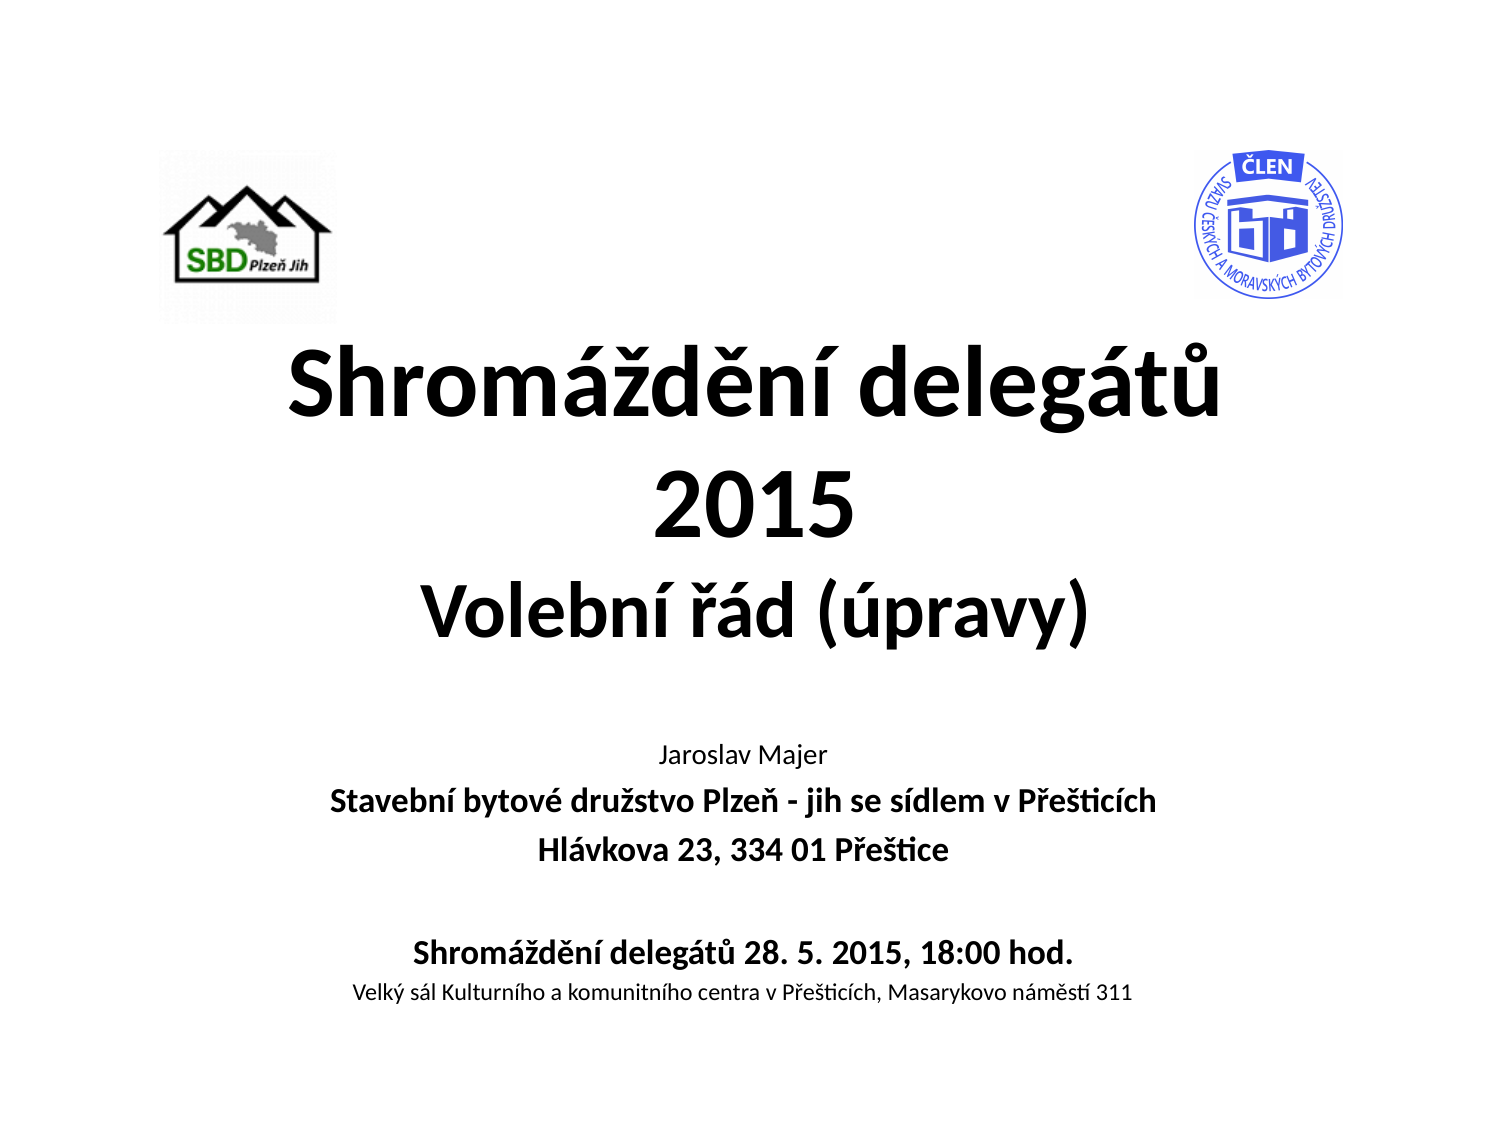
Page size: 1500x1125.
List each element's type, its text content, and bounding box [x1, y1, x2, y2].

picture [159, 150, 337, 325]
picture [1194, 150, 1343, 299]
title Shromáždění delegátů 2015 Volební řád (úpravy) [100, 305, 1412, 663]
subtitle Jaroslav Majer Stavební bytové družstvo Plzeň - jih se sídlem v Přešticích Hlávkova 23, 334 01 Přeštice Shromáždění delegátů 28. 5. 2015, 18:00 hod. Velký sál Kulturního a komunitního centra v Přešticích, Masarykovo náměstí 311 [218, 727, 1269, 1016]
